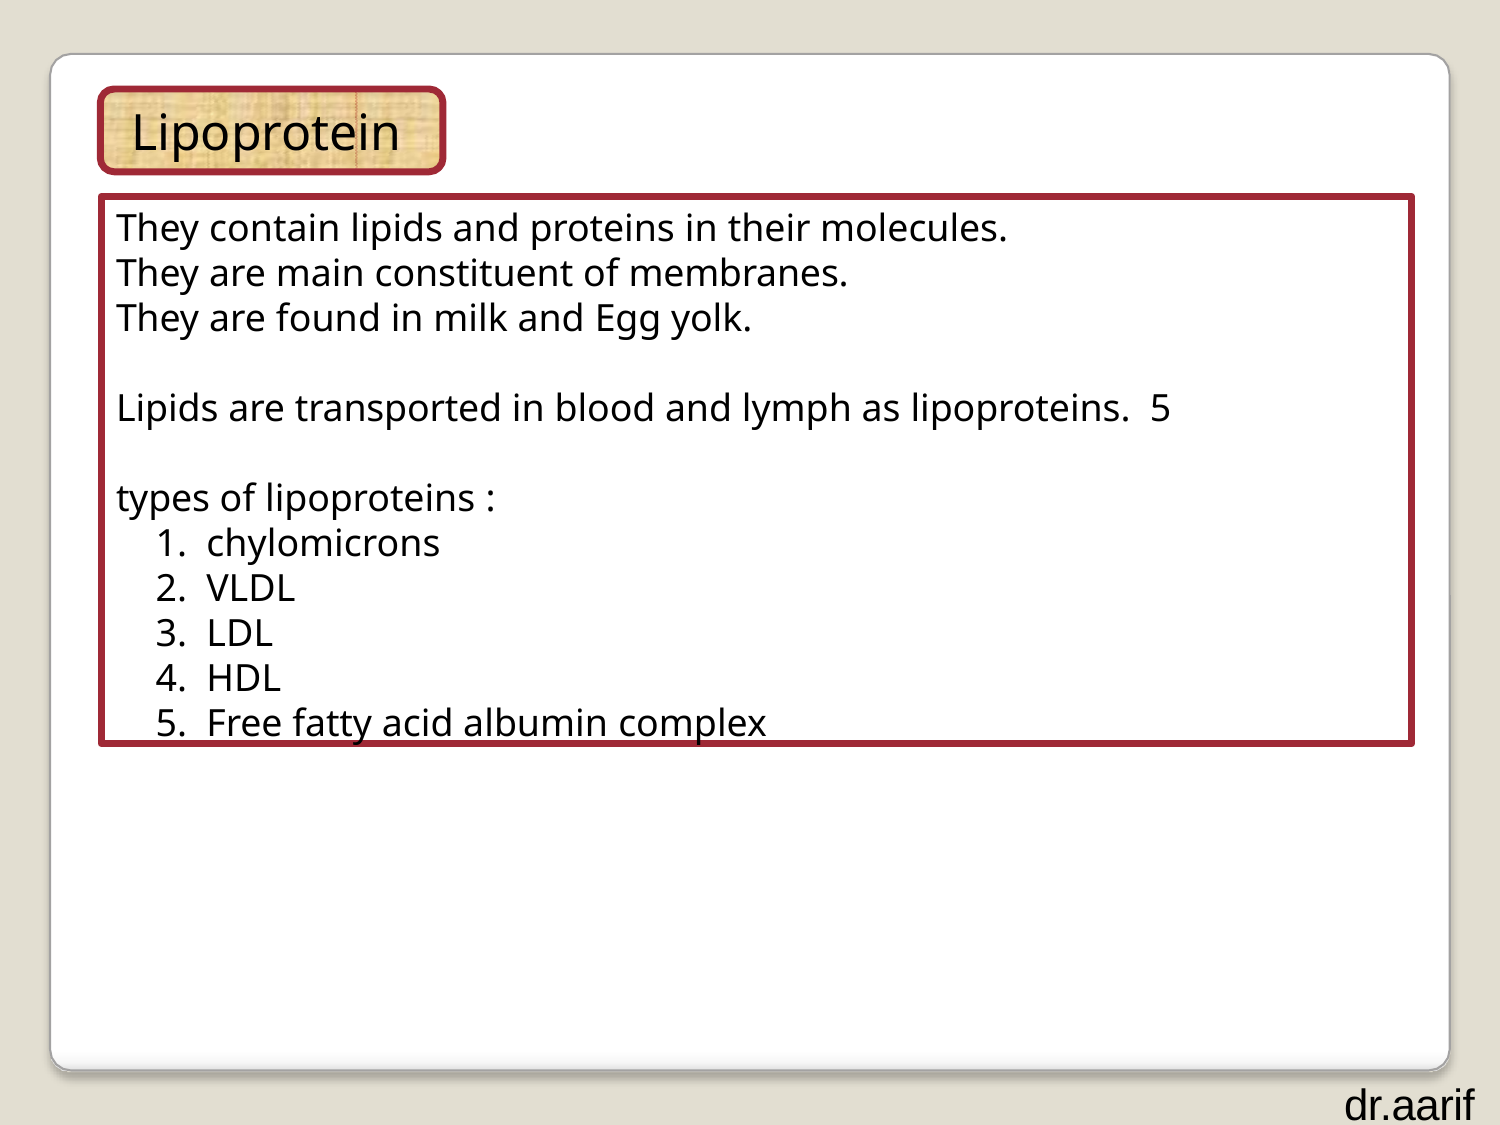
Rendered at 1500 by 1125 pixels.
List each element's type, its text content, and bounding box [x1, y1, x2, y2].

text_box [96, 85, 447, 176]
text_box They contain lipids and proteins in their molecules. They are main constituent of membranes. They are found in milk and Egg yolk. Lipids are transported in blood and lymph as lipoproteins. 5 types of lipoproteins : chylomicrons VLDL LDL HDL Free fatty acid albumin complex [101, 196, 1412, 744]
title Lipoprotein [129, 184, 414, 196]
picture [36, 48, 1464, 1093]
footer dr.aarif [1342, 1079, 1481, 1125]
